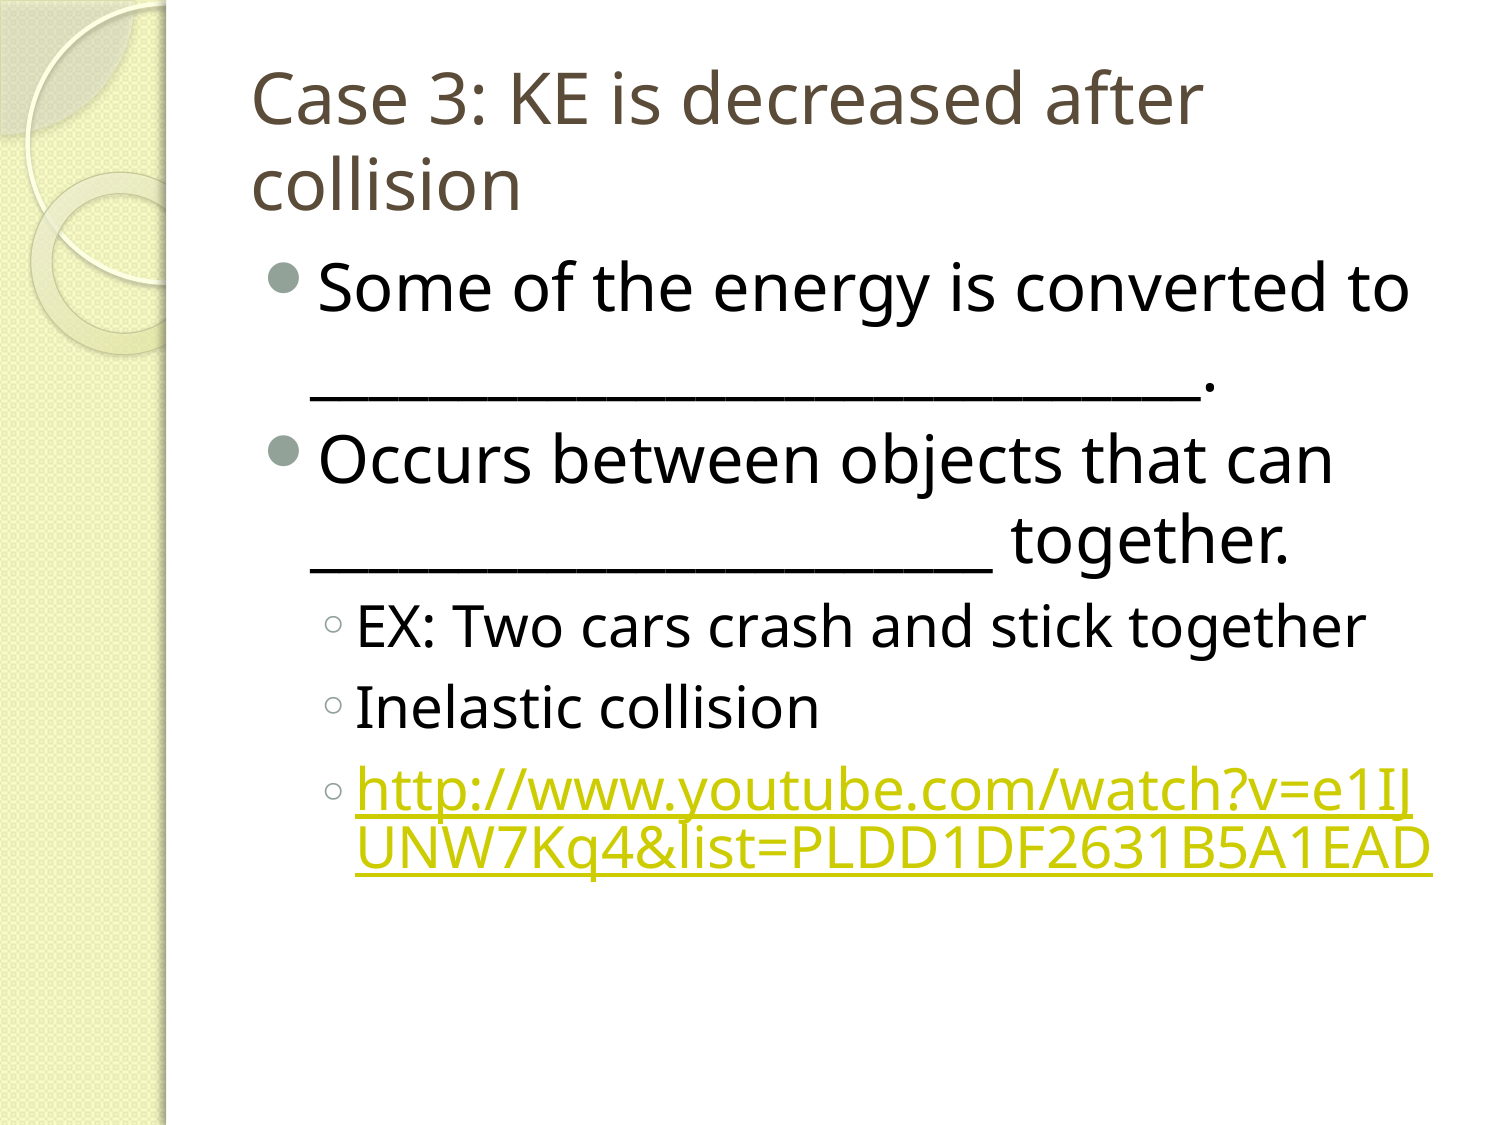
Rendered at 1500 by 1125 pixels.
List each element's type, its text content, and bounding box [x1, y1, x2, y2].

title Case 3: KE is decreased after collision [235, 45, 1466, 233]
list Some of the energy is converted to ______________________________. Occurs between objects that can _______________________ together. EX: Two cars crash and stick together Inelastic collision http://www.youtube.com/watch?v=e1IJUNW7Kq4&list=PLDD1DF2631B5A1EAD [235, 237, 1466, 1025]
